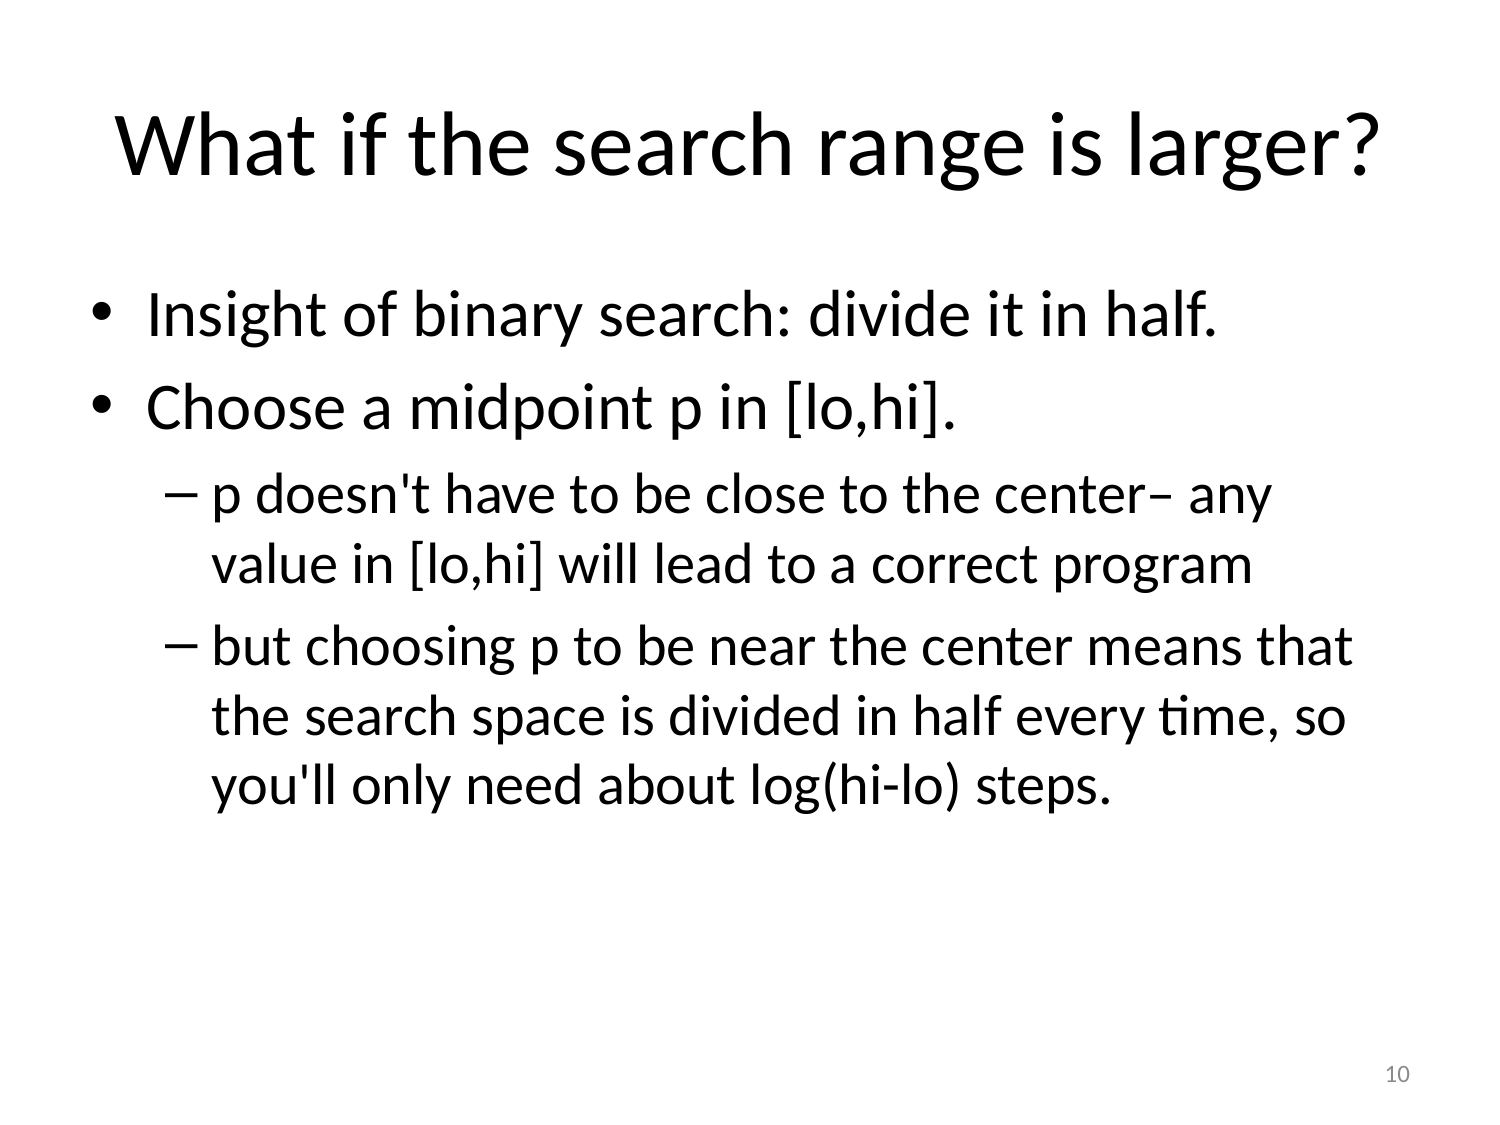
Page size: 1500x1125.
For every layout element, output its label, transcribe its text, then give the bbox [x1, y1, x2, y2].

title What if the search range is larger? [75, 45, 1425, 233]
slide_number 10 [1074, 1042, 1425, 1103]
list Insight of binary search: divide it in half. Choose a midpoint p in [lo,hi]. p doesn't have to be close to the center– any value in [lo,hi] will lead to a correct program but choosing p to be near the center means that the search space is divided in half every time, so you'll only need about log(hi-lo) steps. [75, 262, 1425, 1005]
